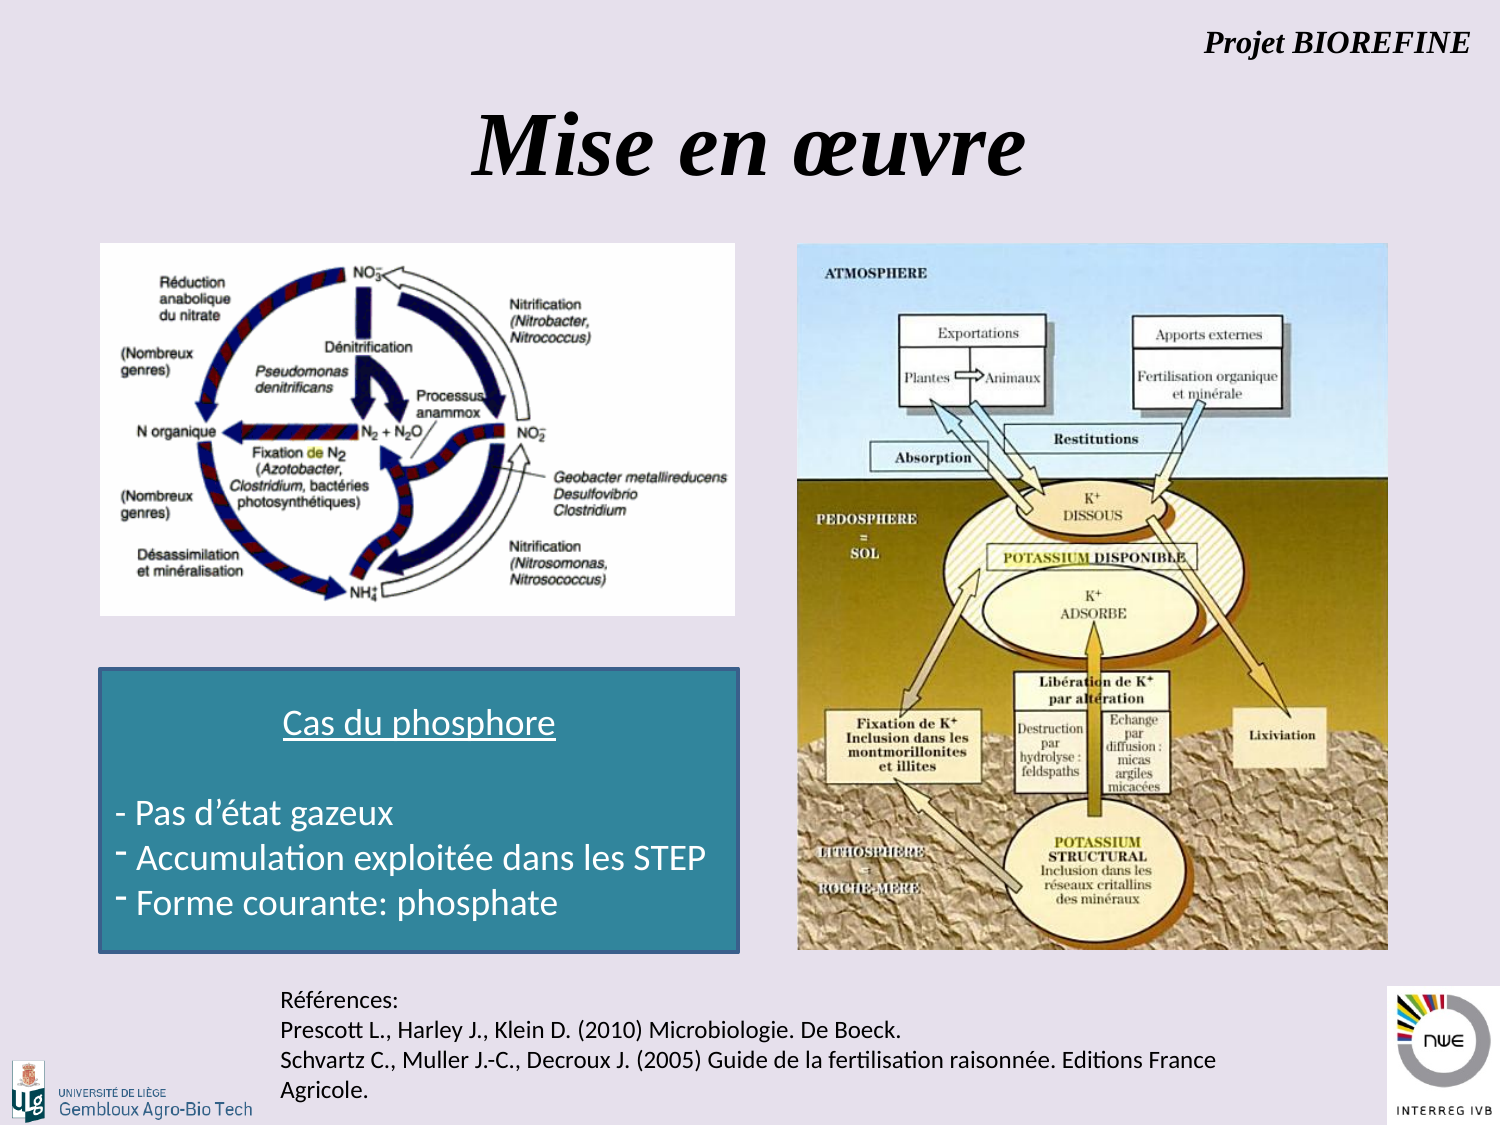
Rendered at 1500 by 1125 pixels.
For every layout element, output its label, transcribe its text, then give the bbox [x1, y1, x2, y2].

picture [1387, 986, 1500, 1125]
text_box Références: Prescott L., Harley J., Klein D. (2010) Microbiologie. De Boeck. Schvartz C., Muller J.-C., Decroux J. (2005) Guide de la fertilisation raisonnée. Editions France Agricole. [265, 975, 1235, 1125]
text_box Cas du phosphore - Pas d’état gazeux Accumulation exploitée dans les STEP Forme courante: phosphate [98, 667, 740, 954]
text_box Projet BIOREFINE [1175, 0, 1500, 83]
picture [0, 1058, 254, 1125]
title Mise en œuvre [75, 45, 1425, 233]
picture [100, 243, 735, 616]
picture [796, 243, 1389, 950]
